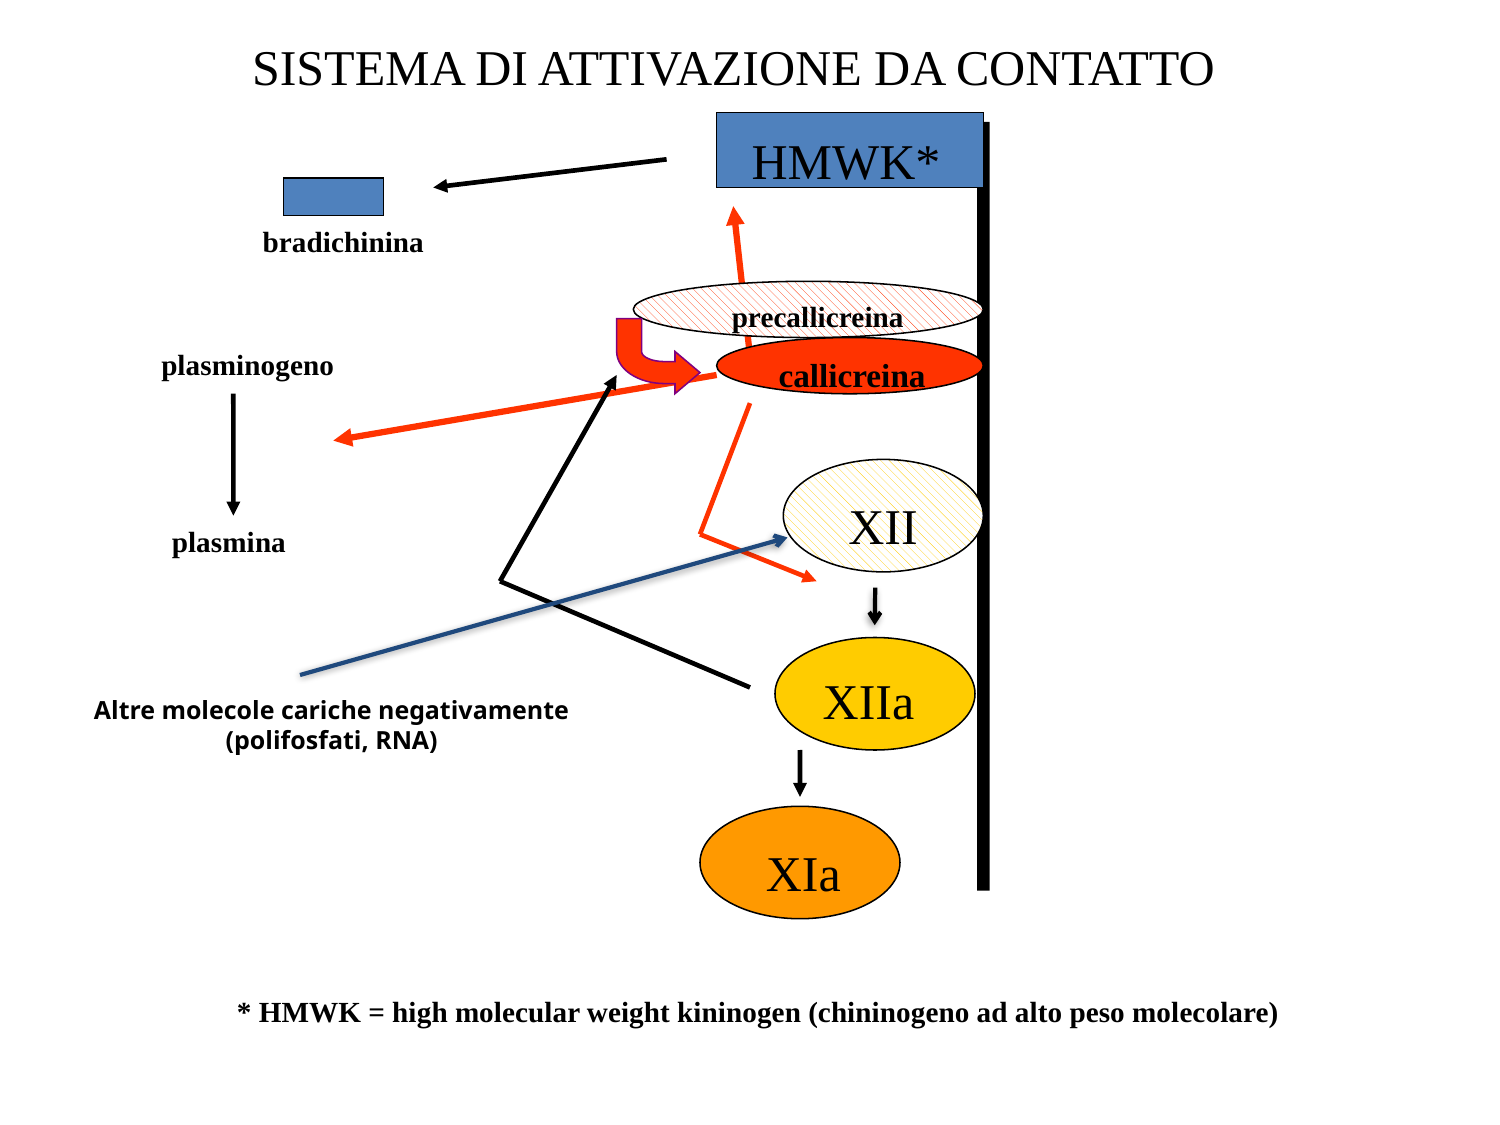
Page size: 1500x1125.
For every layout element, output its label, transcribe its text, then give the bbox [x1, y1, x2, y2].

text_box XIa [751, 834, 856, 910]
text_box [783, 459, 984, 572]
text_box * HMWK = high molecular weight kininogen (chininogeno ad alto peso molecolare) [222, 985, 1295, 1036]
text_box Altre molecole cariche negativamente (polifosfati, RNA) [79, 687, 585, 763]
text_box bradichinina [247, 215, 440, 266]
text_box precallicreina [717, 290, 919, 341]
text_box [791, 570, 817, 583]
text_box plasmina [157, 515, 302, 566]
text_box [616, 318, 700, 394]
text_box [699, 806, 901, 919]
text_box [774, 637, 976, 751]
text_box [793, 749, 807, 797]
text_box [525, 375, 617, 535]
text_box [299, 537, 788, 676]
text_box [633, 281, 984, 334]
text_box SISTEMA DI ATTIVAZIONE DA CONTATTO [237, 28, 1230, 103]
text_box [716, 112, 984, 188]
text_box callicreina [763, 346, 942, 402]
text_box [227, 393, 240, 516]
text_box [716, 341, 984, 387]
text_box XII [833, 487, 933, 563]
text_box plasminogeno [146, 338, 350, 389]
text_box [728, 206, 742, 283]
text_box XIIa [807, 662, 930, 738]
text_box [433, 159, 667, 193]
text_box HMWK* [736, 121, 956, 197]
text_box [333, 394, 605, 445]
text_box [283, 178, 384, 215]
